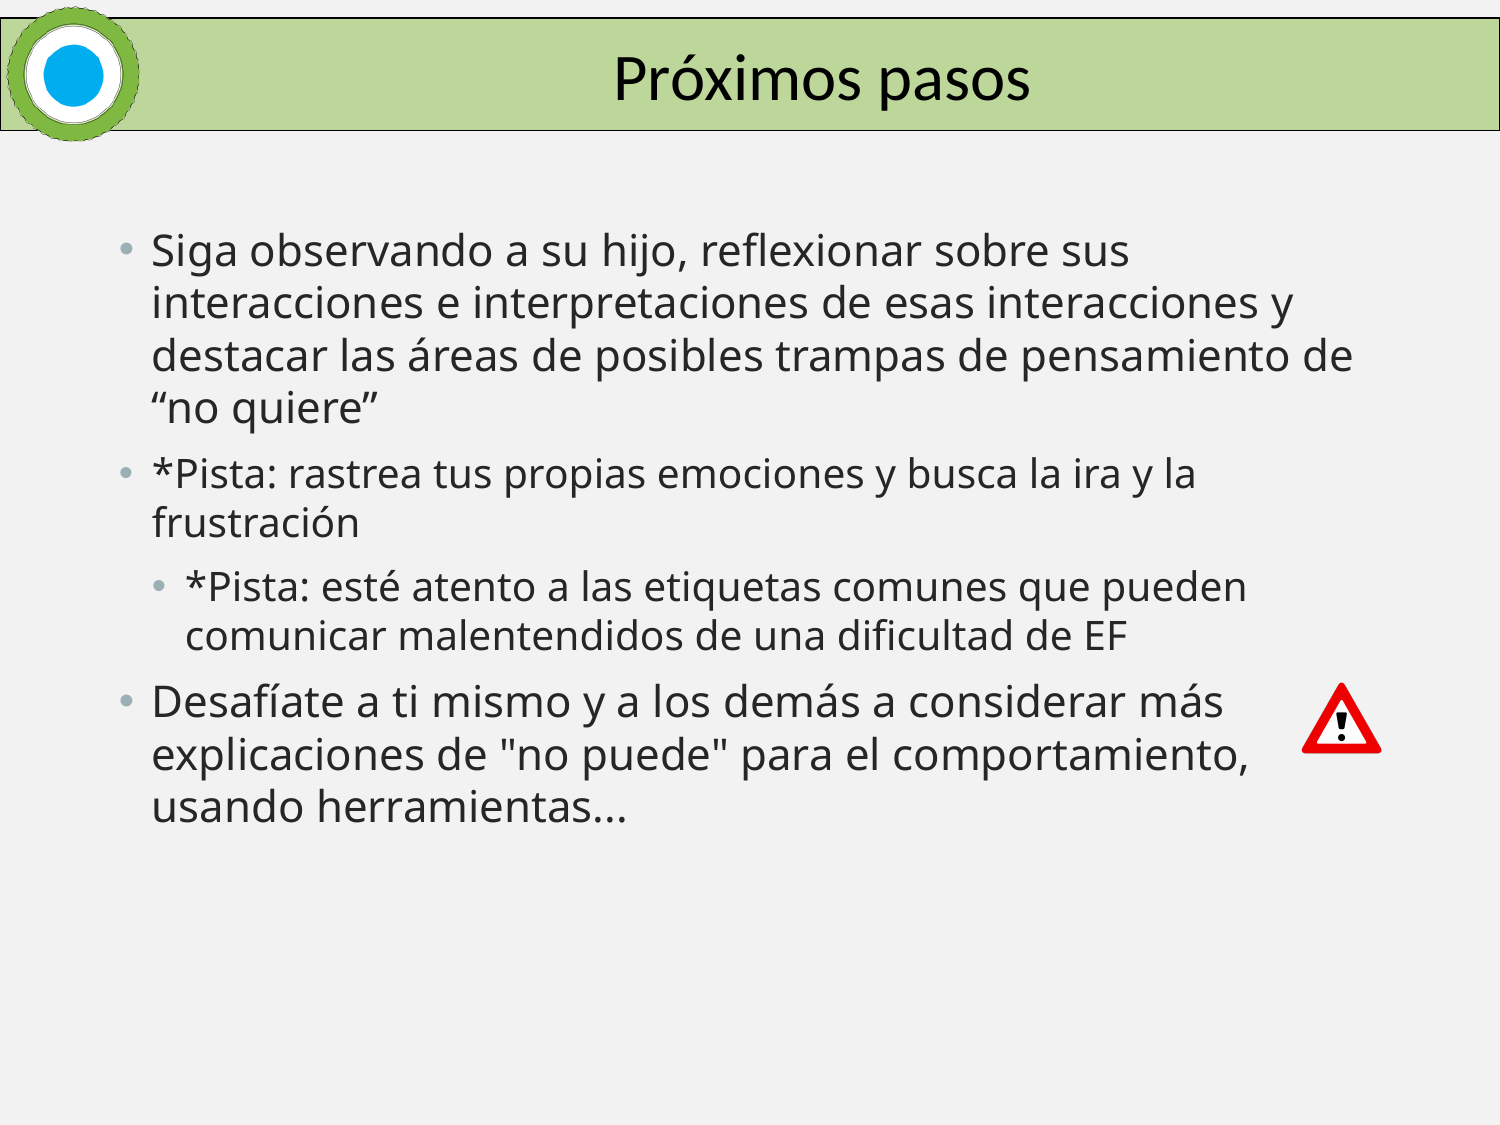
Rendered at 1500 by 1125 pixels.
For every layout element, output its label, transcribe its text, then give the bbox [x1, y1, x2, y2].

picture [1299, 675, 1384, 761]
text_box [0, 18, 5, 131]
text_box Próximos pasos [140, 26, 1500, 122]
text_box [140, 122, 1500, 131]
picture [5, 6, 140, 142]
list Siga observando a su hijo, reflexionar sobre sus interacciones e interpretaciones de esas interacciones y destacar las áreas de posibles trampas de pensamiento de “no quiere” *Pista: rastrea tus propias emociones y busca la ira y la frustración *Pista: esté atento a las etiquetas comunes que pueden comunicar malentendidos de una dificultad de EF Desafíate a ti mismo y a los demás a considerar más explicaciones de "no puede" para el comportamiento, usando herramientas... [103, 215, 1407, 840]
text_box [140, 18, 1500, 26]
